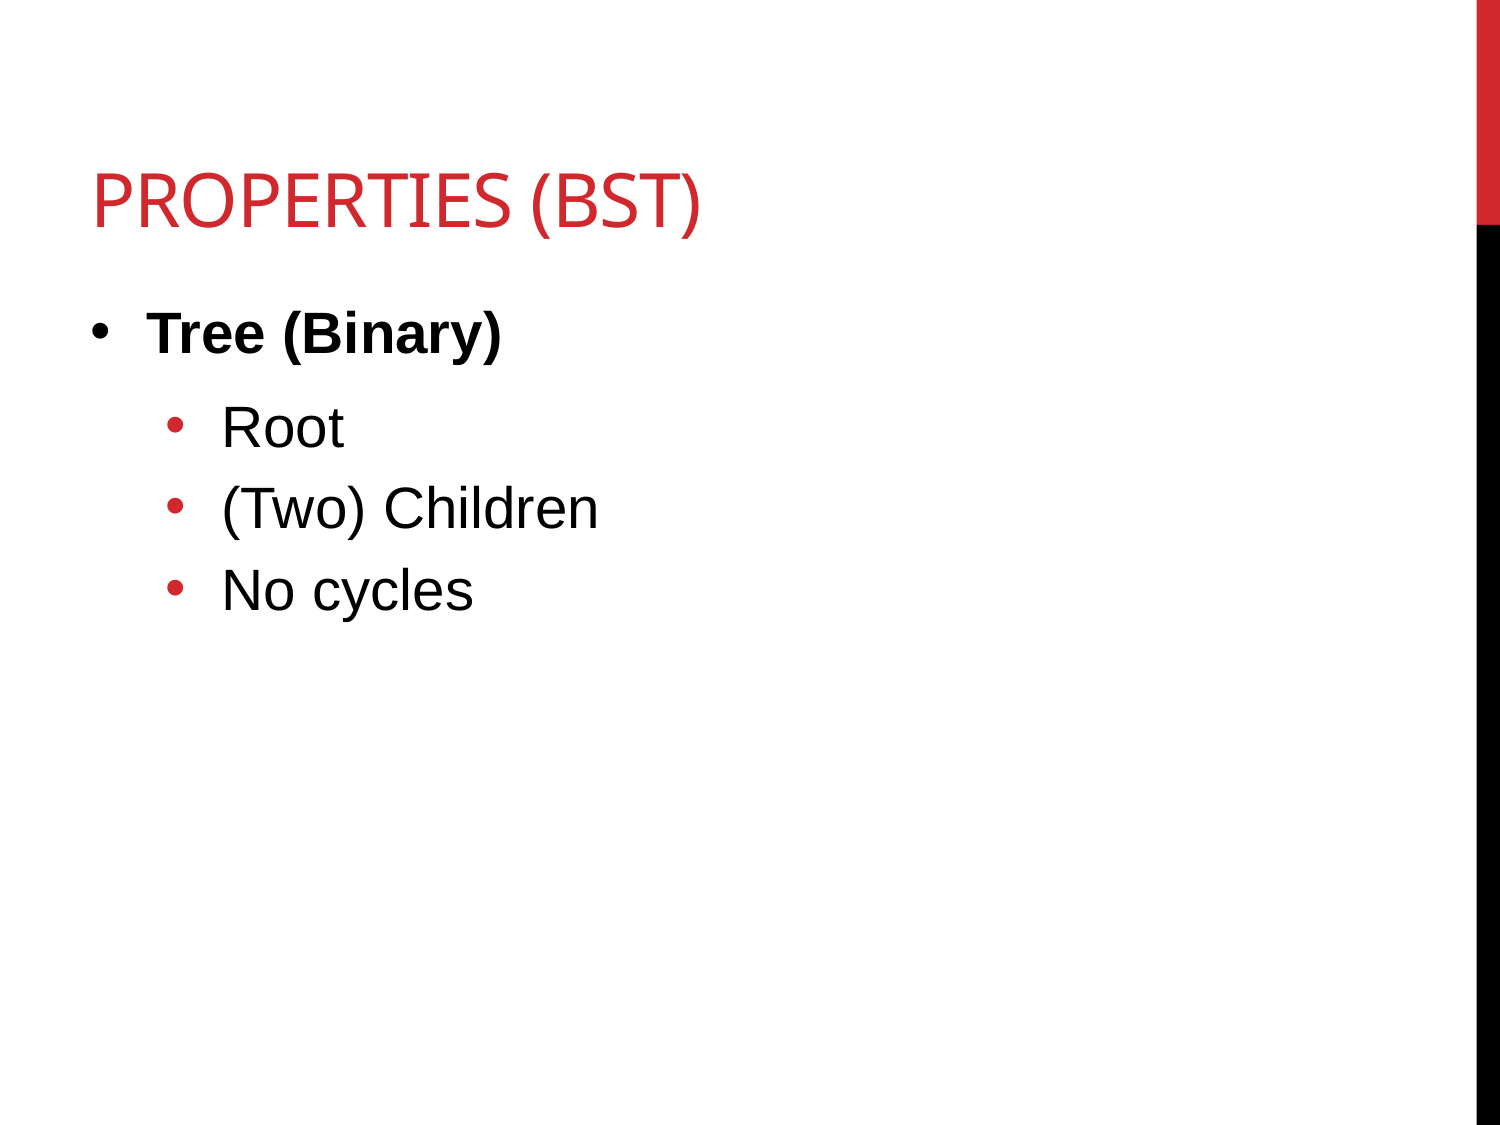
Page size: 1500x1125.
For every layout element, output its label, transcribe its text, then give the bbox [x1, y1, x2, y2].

title Properties (BST) [75, 25, 1500, 250]
list Tree (Binary) Root (Two) Children No cycles [75, 287, 1325, 1005]
